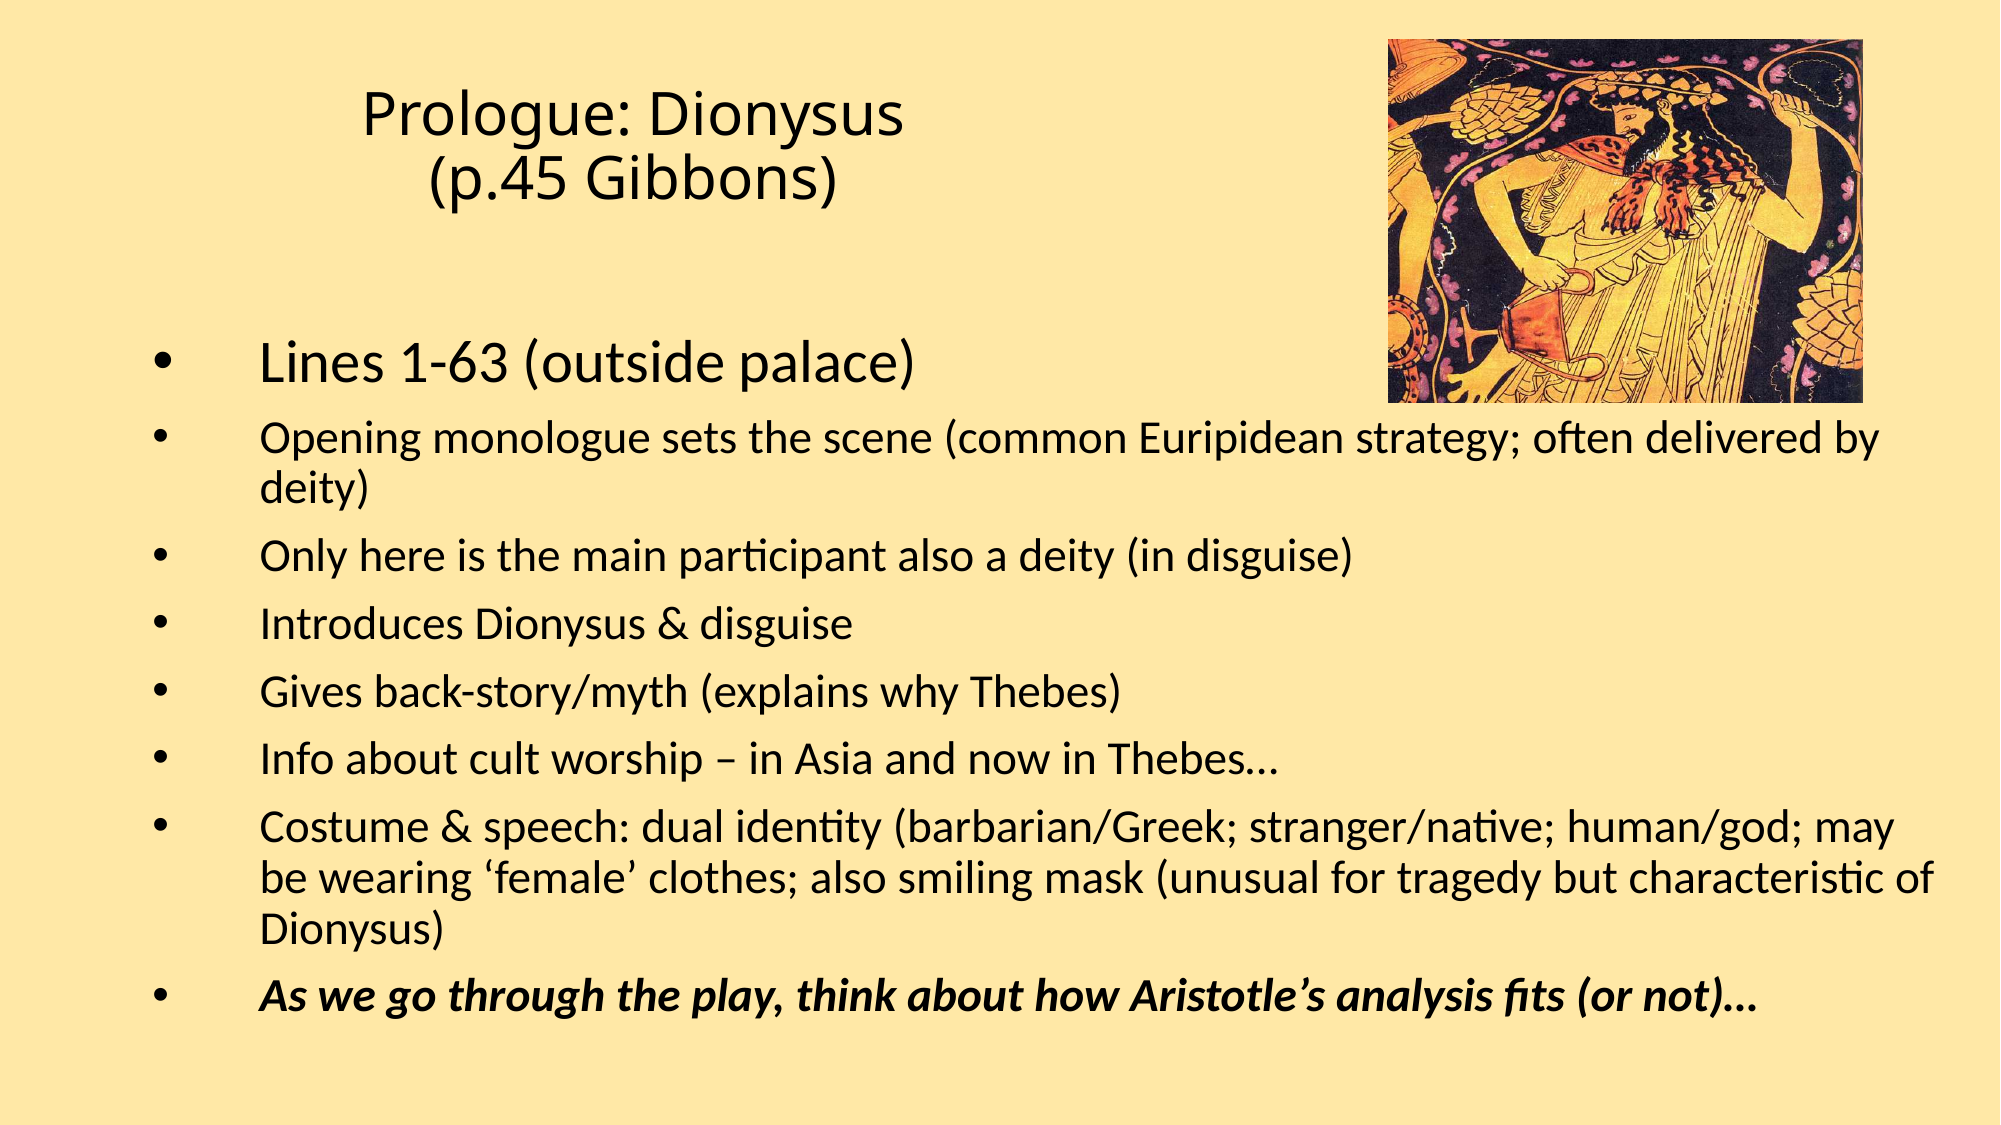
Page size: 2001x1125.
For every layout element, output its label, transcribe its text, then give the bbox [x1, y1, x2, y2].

title Prologue: Dionysus (p.45 Gibbons) [30, 75, 1237, 222]
subtitle Lines 1-63 (outside palace) Opening monologue sets the scene (common Euripidean strategy; often delivered by deity) Only here is the main participant also a deity (in disguise) Introduces Dionysus & disguise Gives back-story/myth (explains why Thebes) Info about cult worship – in Asia and now in Thebes… Costume & speech: dual identity (barbarian/Greek; stranger/native; human/god; may be wearing ‘female’ clothes; also smiling mask (unusual for tragedy but characteristic of Dionysus) As we go through the play, think about how Aristotle’s analysis fits (or not)… [137, 322, 1952, 1035]
picture [1388, 39, 1863, 403]
